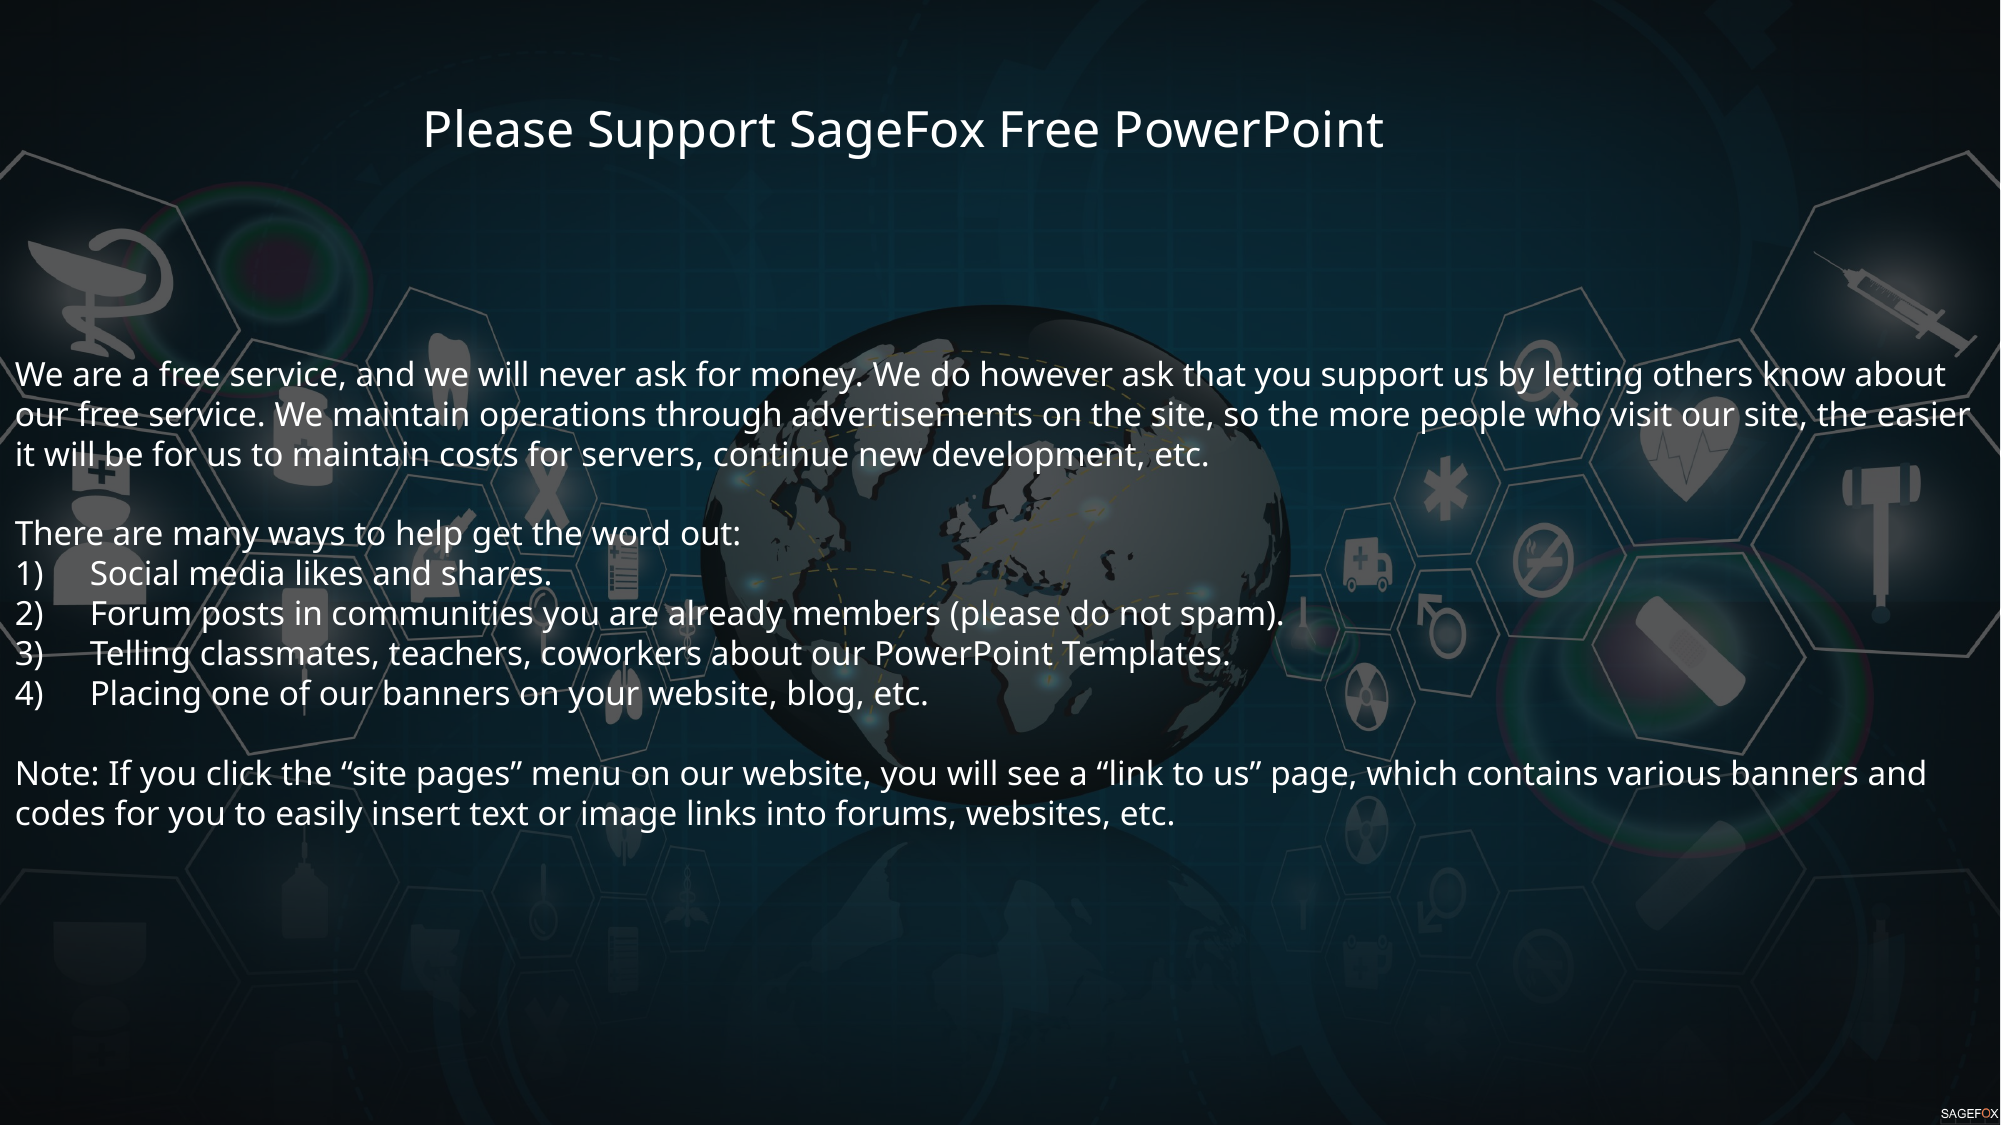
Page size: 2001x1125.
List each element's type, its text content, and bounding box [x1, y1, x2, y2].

title Please Support SageFox Free PowerPoint [363, 72, 1444, 190]
text_box We are a free service, and we will never ask for money. We do however ask that you support us by letting others know about our free service. We maintain operations through advertisements on the site, so the more people who visit our site, the easier it will be for us to maintain costs for servers, continue new development, etc. There are many ways to help get the word out: Social media likes and shares. Forum posts in communities you are already members (please do not spam). Telling classmates, teachers, coworkers about our PowerPoint Templates. Placing one of our banners on your website, blog, etc. Note: If you click the “site pages” menu on our website, you will see a “link to us” page, which contains various banners and codes for you to easily insert text or image links into forums, websites, etc. [0, 0, 2000, 1125]
